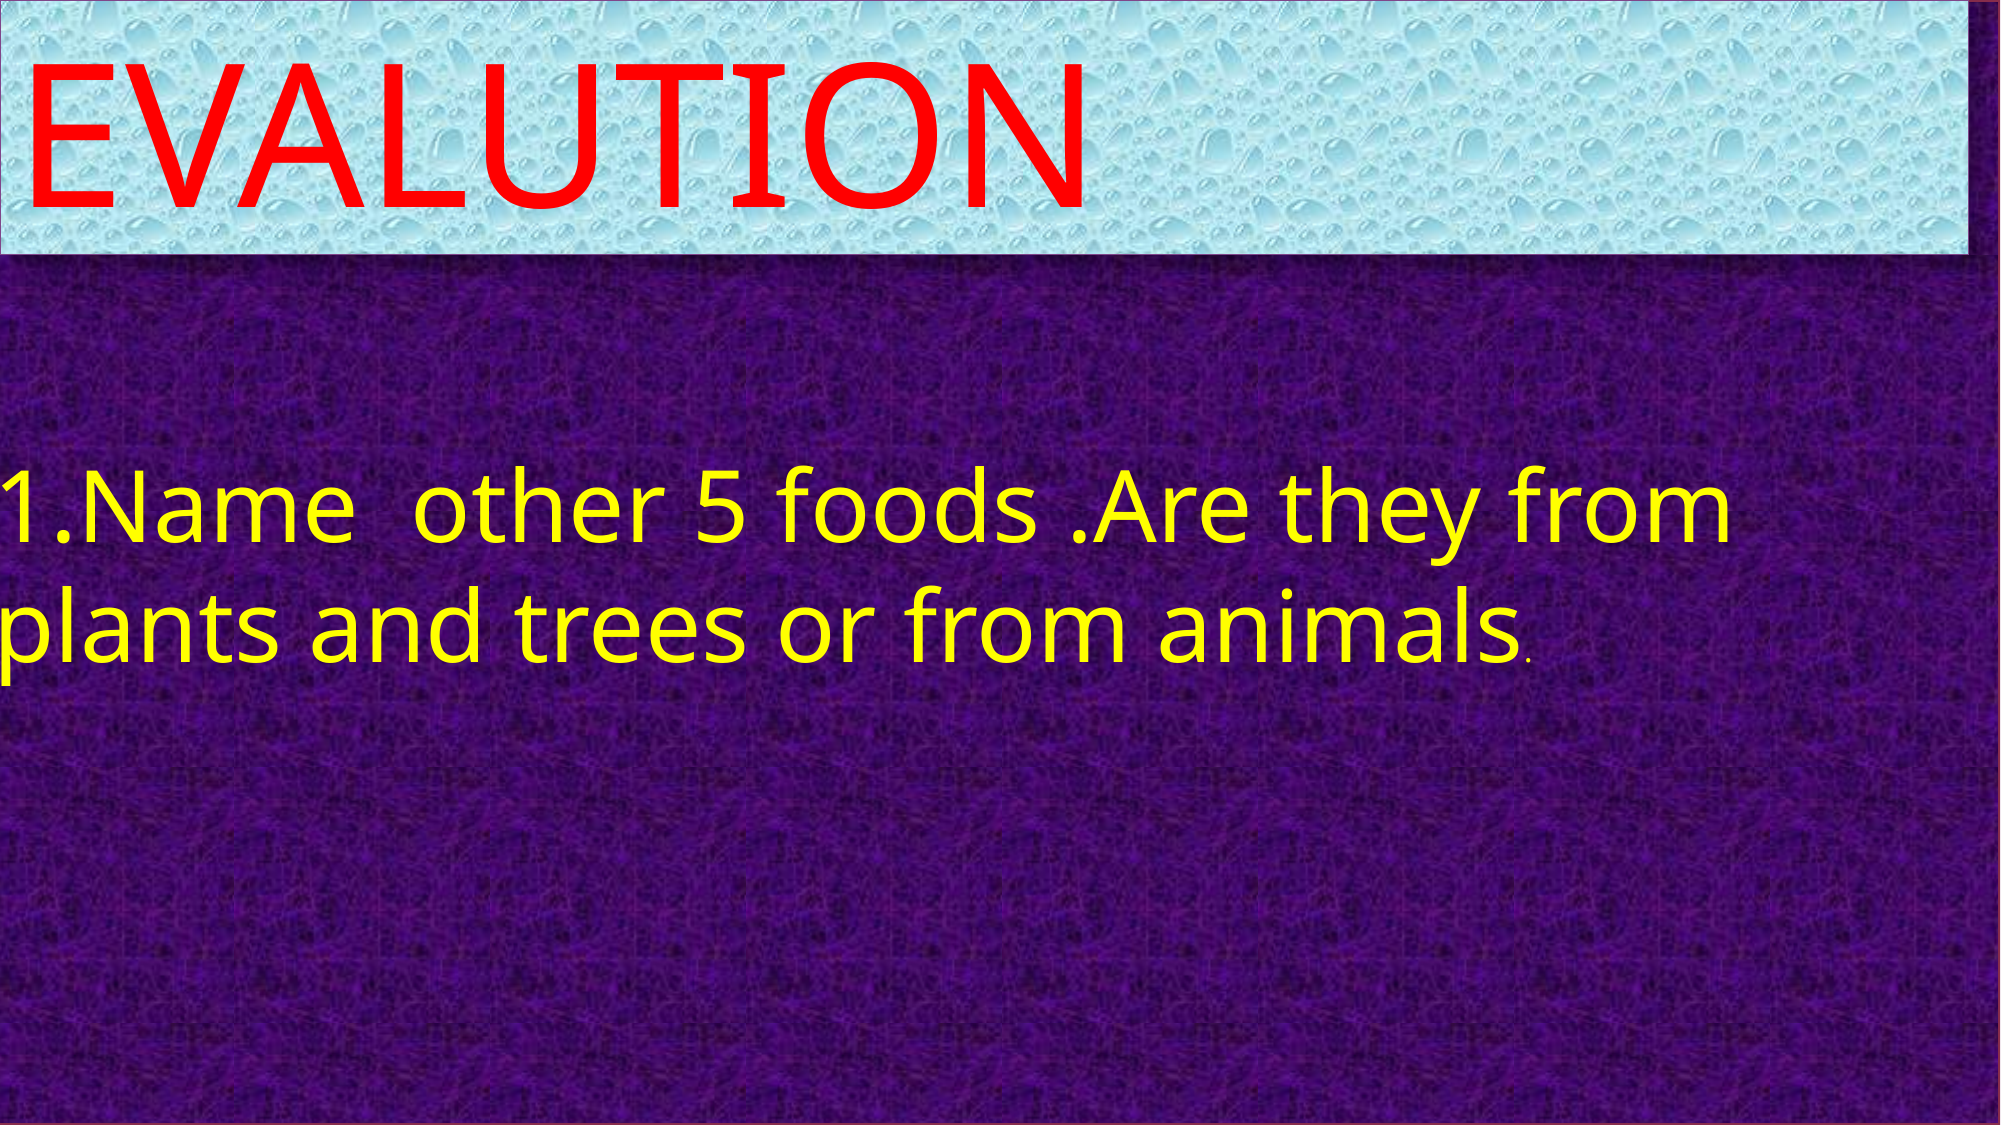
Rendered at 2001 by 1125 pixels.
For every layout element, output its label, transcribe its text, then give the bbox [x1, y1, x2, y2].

text_box EVALUTION [0, 0, 1969, 255]
text_box 1.Name other 5 foods .Are they from plants and trees or from animals. [0, 0, 2000, 1125]
